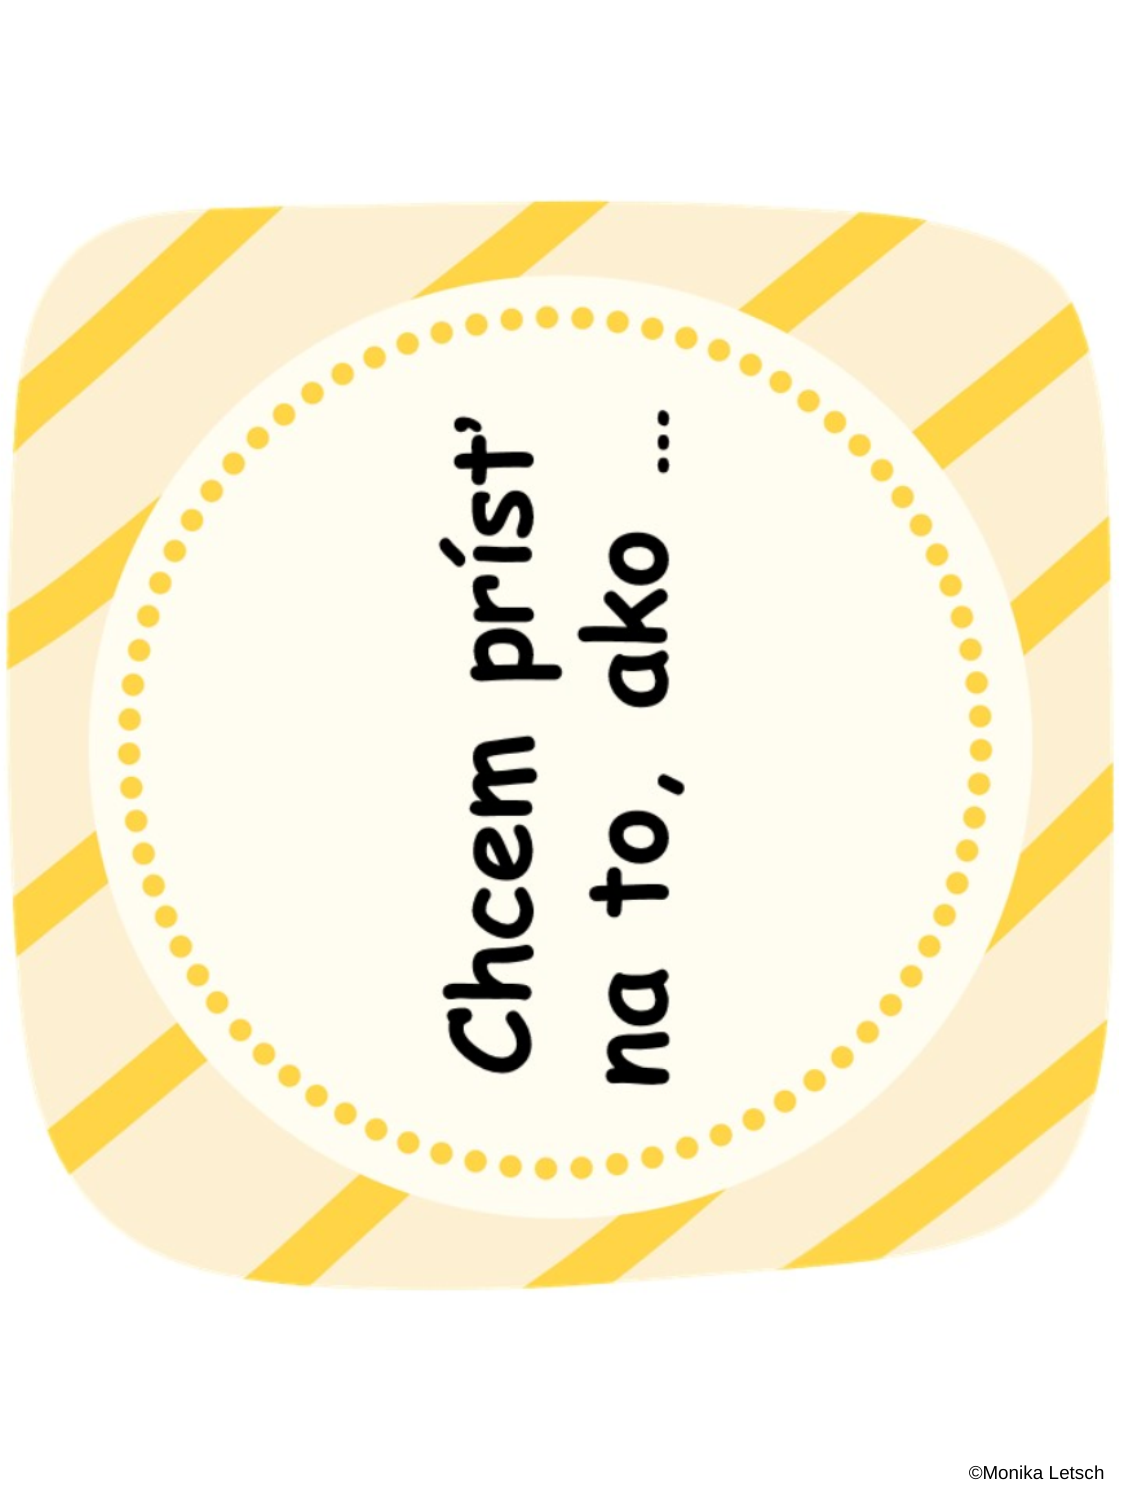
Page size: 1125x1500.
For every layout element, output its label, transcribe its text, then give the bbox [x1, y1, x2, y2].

text_box ©Monika Letsch [954, 1453, 1125, 1491]
picture [0, 1, 1125, 1490]
